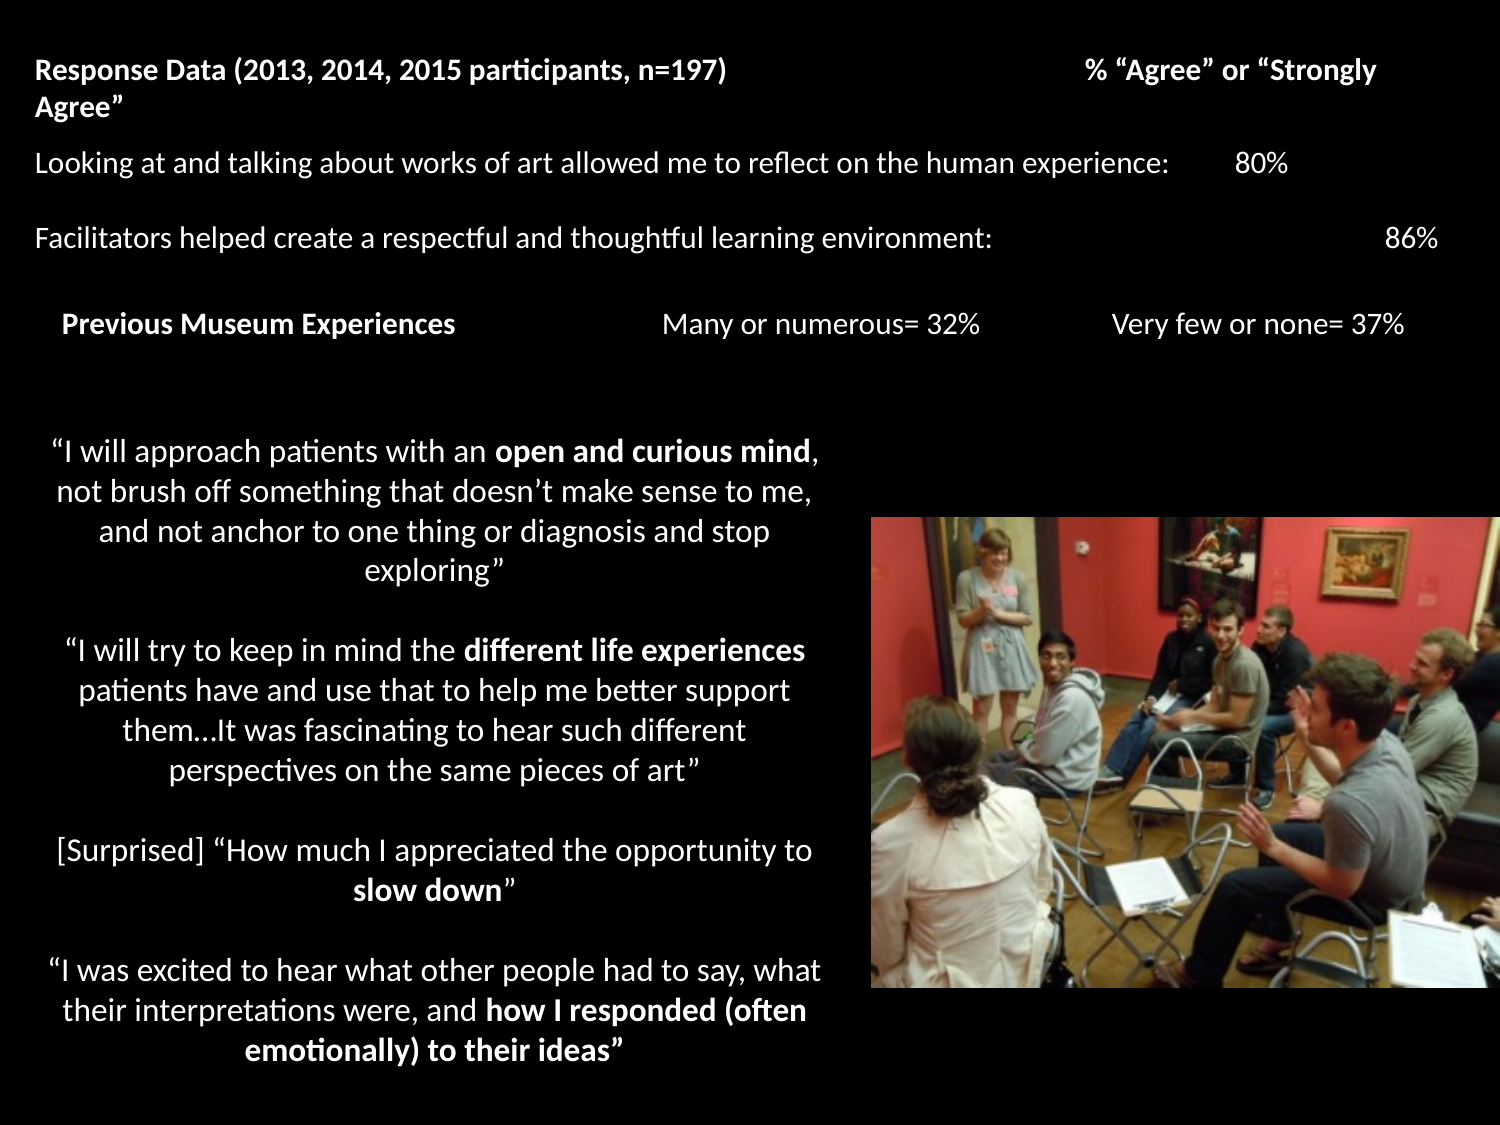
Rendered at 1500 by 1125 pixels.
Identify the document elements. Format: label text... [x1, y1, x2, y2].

picture [871, 517, 1500, 988]
text_box Previous Museum Experiences Many or numerous= 32% Very few or none= 37% [47, 295, 1500, 348]
text_box “I will approach patients with an open and curious mind, not brush off something that doesn’t make sense to me, and not anchor to one thing or diagnosis and stop exploring” “I will try to keep in mind the different life experiences patients have and use that to help me better support them…It was fascinating to hear such different perspectives on the same pieces of art” [Surprised] “How much I appreciated the opportunity to slow down” “I was excited to hear what other people had to say, what their interpretations were, and how I responded (often emotionally) to their ideas” [19, 421, 850, 1075]
text_box Response Data (2013, 2014, 2015 participants, n=197) % “Agree” or “Strongly Agree” Looking at and talking about works of art allowed me to reflect on the human experience: 80% Facilitators helped create a respectful and thoughtful learning environment: 86% [19, 41, 1473, 319]
